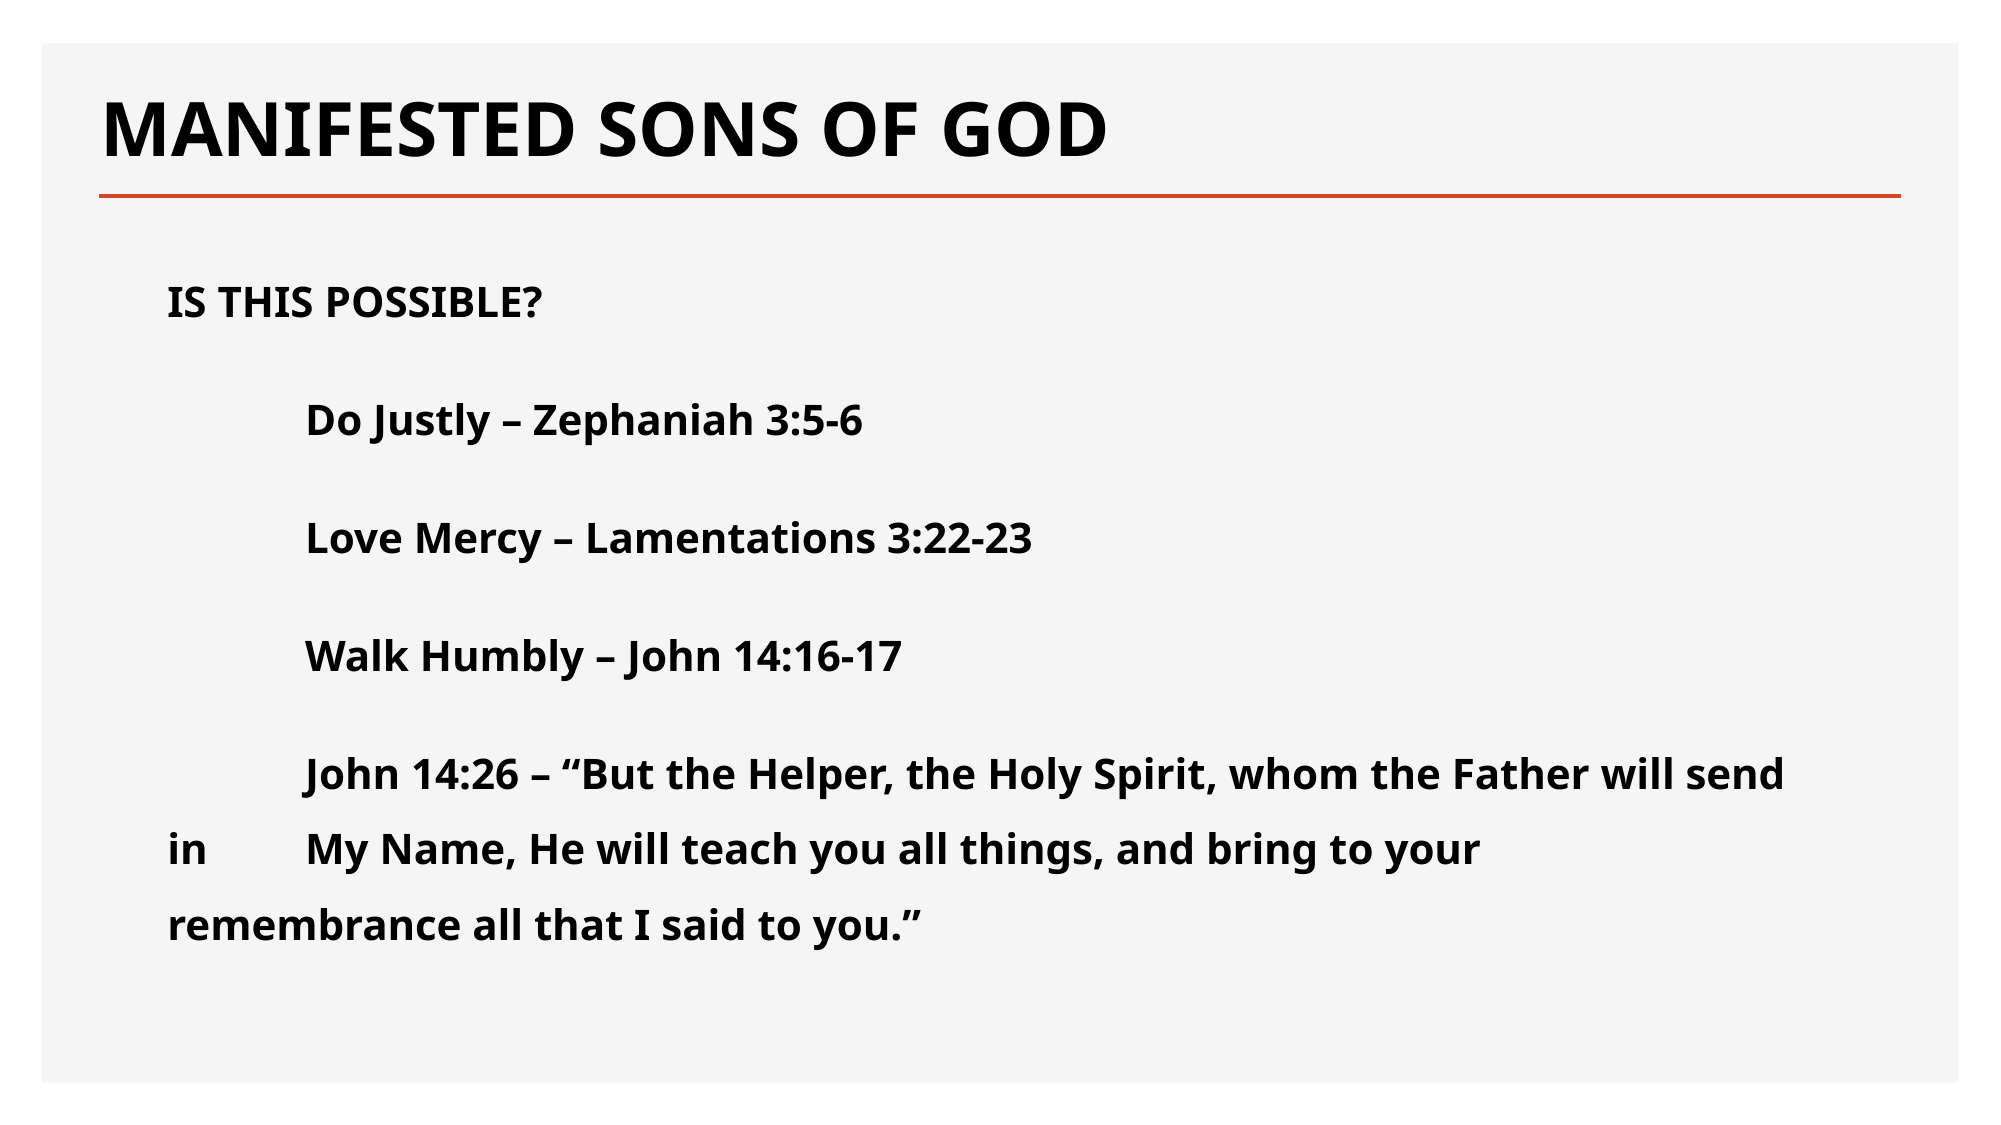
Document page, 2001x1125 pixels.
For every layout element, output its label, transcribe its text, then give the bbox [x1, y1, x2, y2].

title MANIFESTED SONS OF GOD [85, 73, 1214, 179]
list IS THIS POSSIBLE? Do Justly – Zephaniah 3:5-6 Love Mercy – Lamentations 3:22-23 Walk Humbly – John 14:16-17 John 14:26 – “But the Helper, the Holy Spirit, whom the Father will send in My Name, He will teach you all things, and bring to your remembrance all that I said to you.” [152, 243, 1809, 957]
